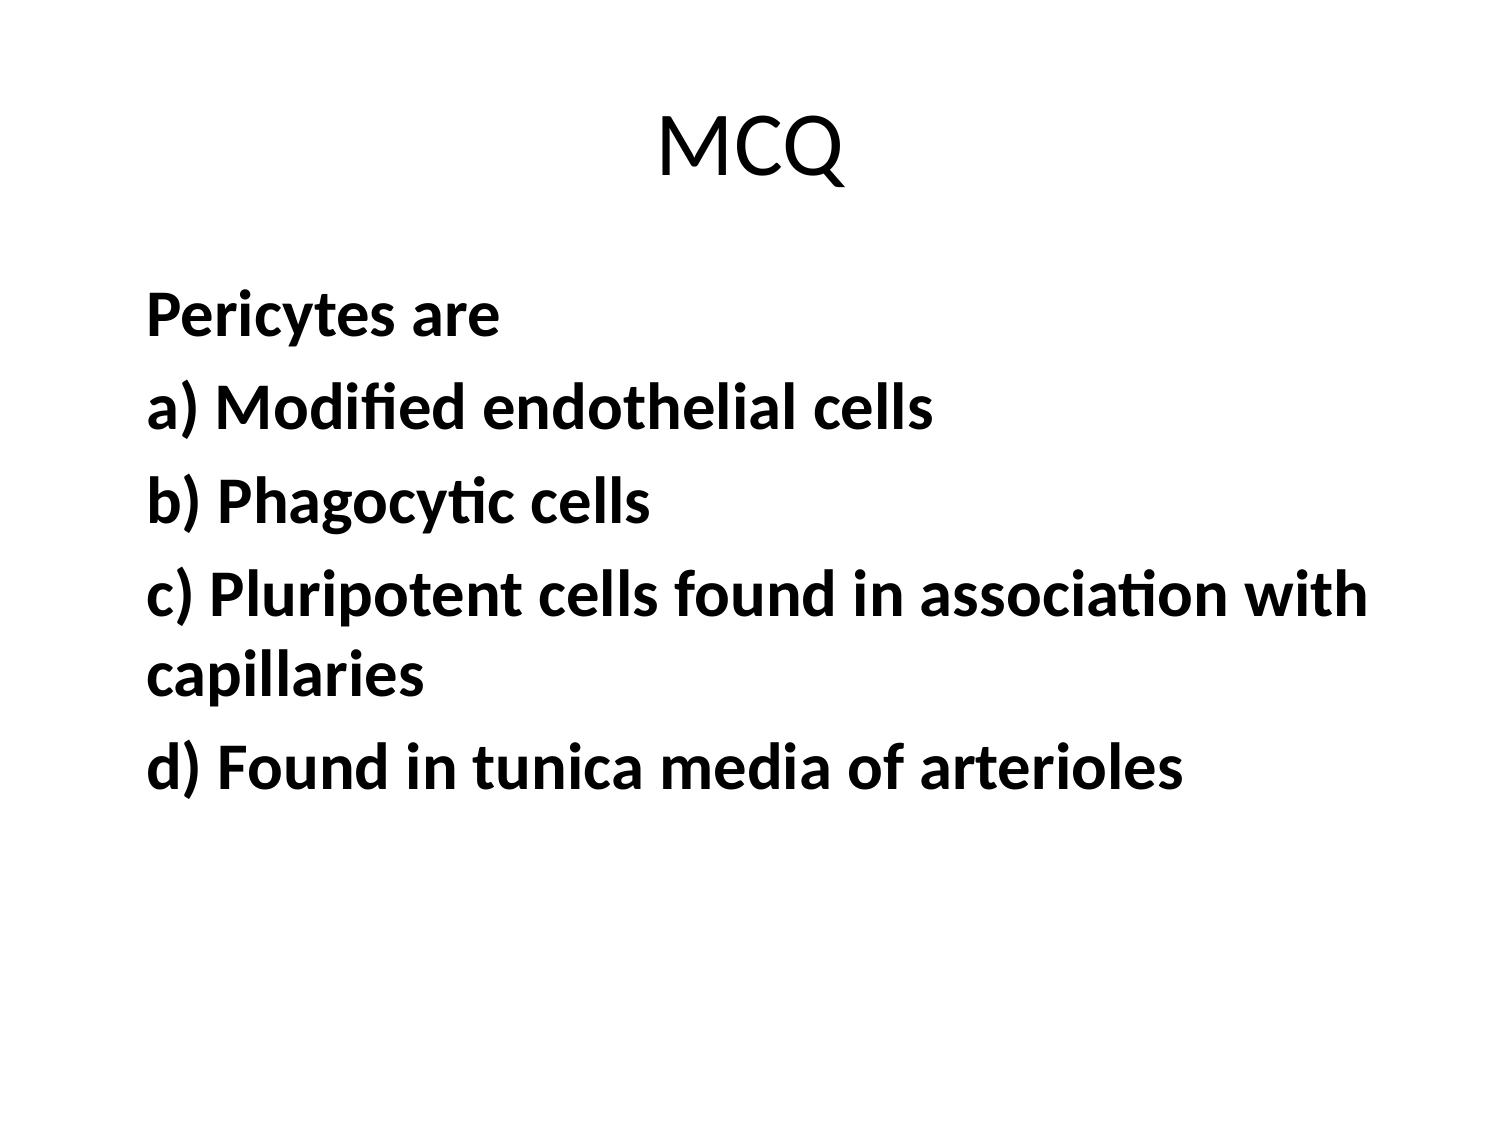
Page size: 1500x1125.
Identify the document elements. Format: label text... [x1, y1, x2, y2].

title MCQ [75, 45, 1425, 233]
list Pericytes are a) Modified endothelial cells b) Phagocytic cells c) Pluripotent cells found in association with capillaries d) Found in tunica media of arterioles [75, 262, 1425, 1005]
